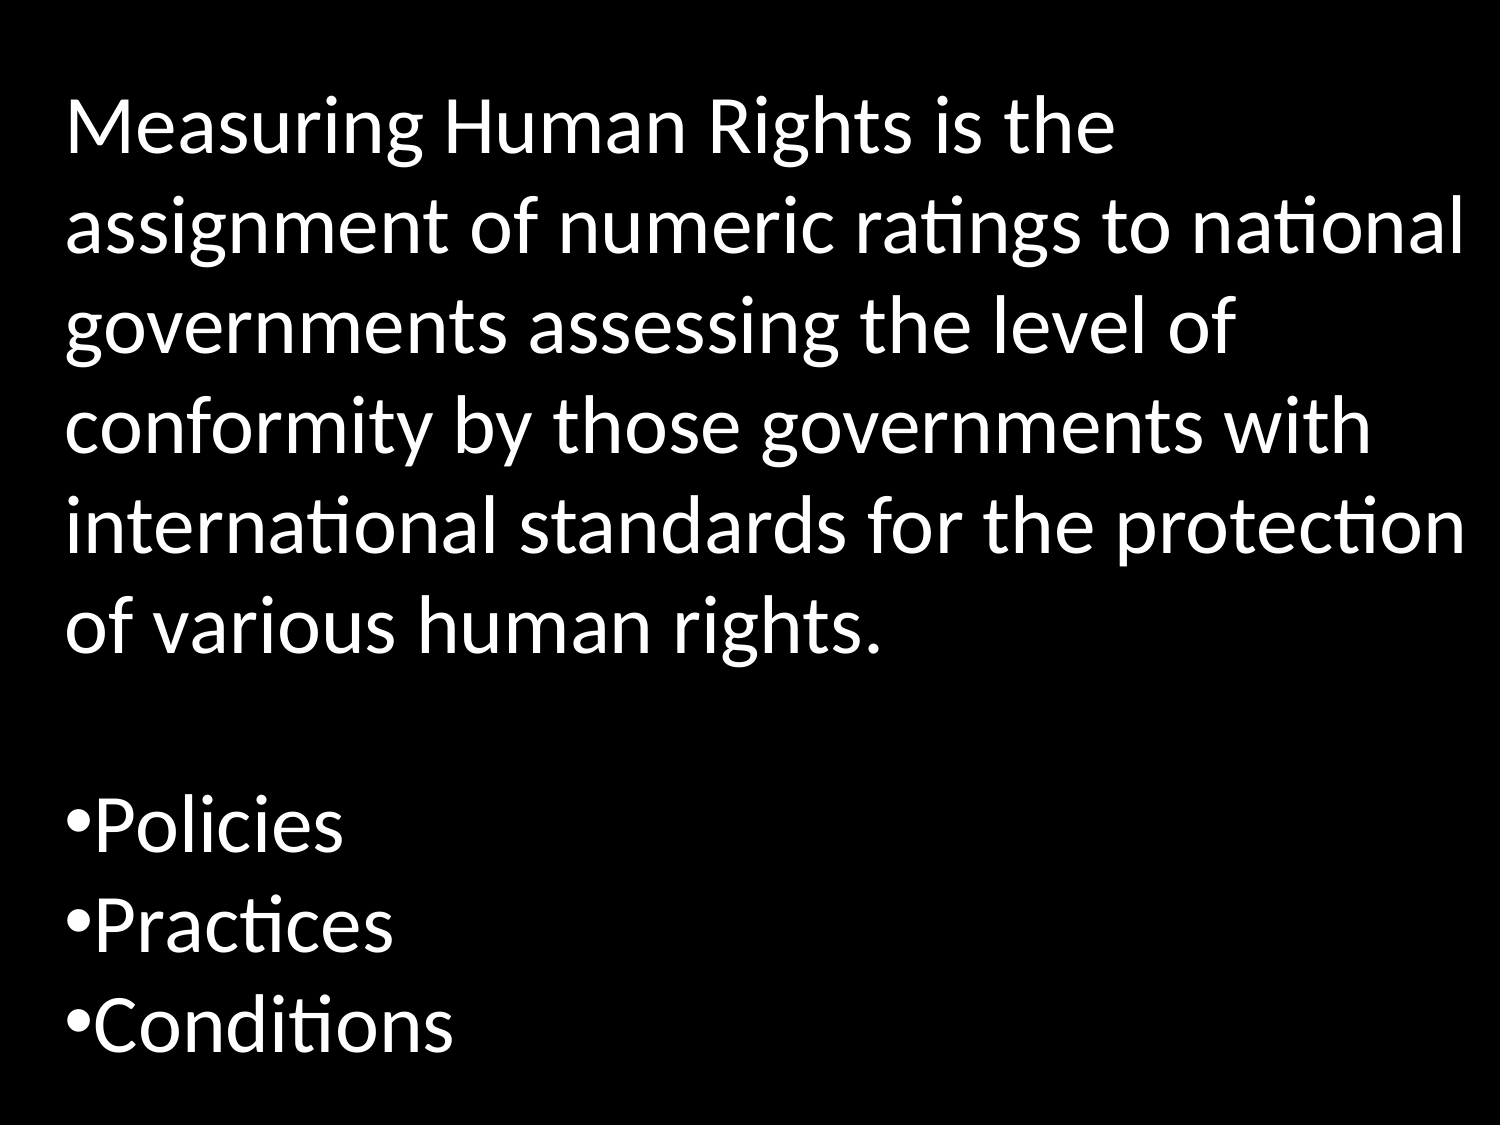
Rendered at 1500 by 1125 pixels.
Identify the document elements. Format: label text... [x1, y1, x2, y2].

text_box Measuring Human Rights is the assignment of numeric ratings to national governments assessing the level of conformity by those governments with international standards for the protection of various human rights. Policies Practices Conditions [50, 62, 1500, 1125]
